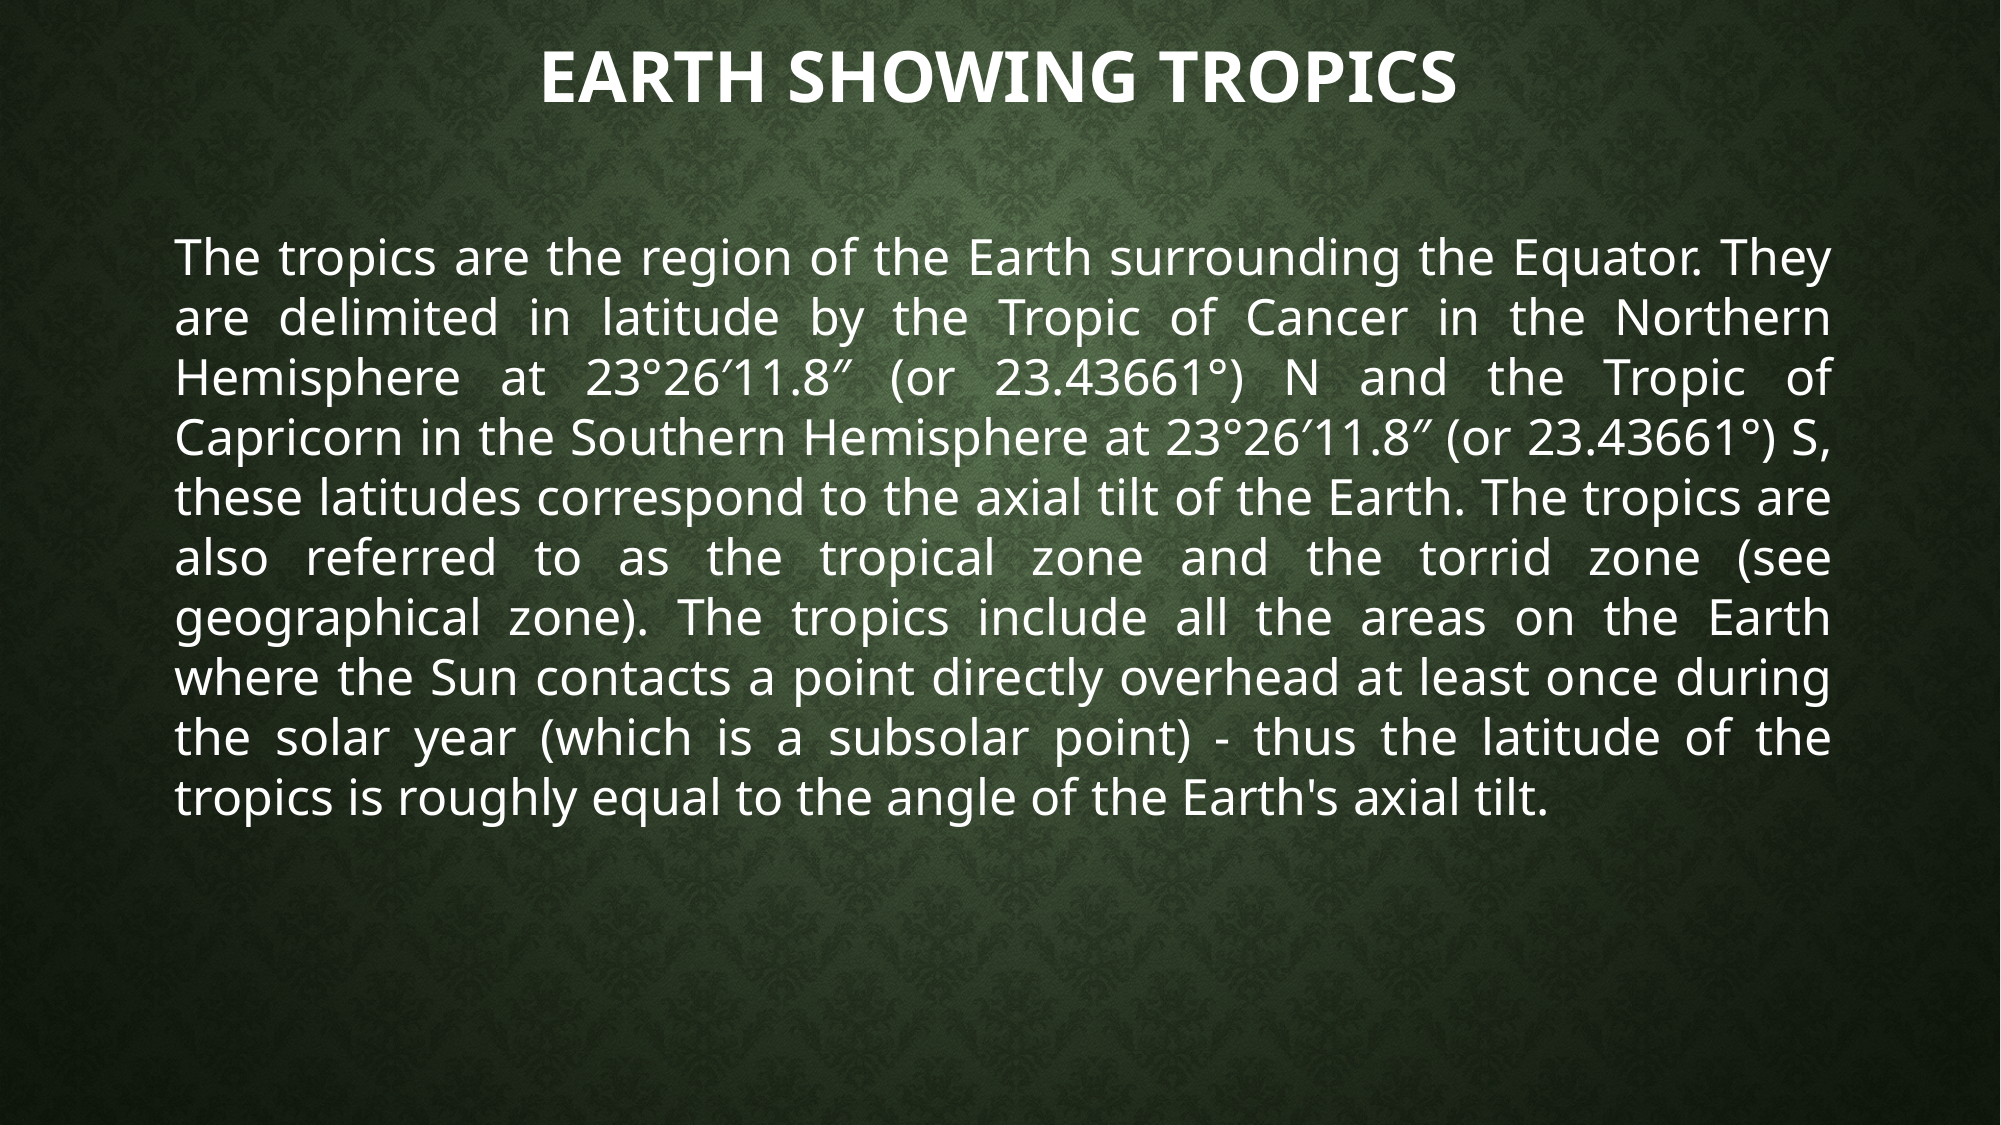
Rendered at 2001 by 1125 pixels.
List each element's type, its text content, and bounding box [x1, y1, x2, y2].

title EARTH SHOWING TROPICS [149, 0, 1849, 159]
text_box The tropics are the region of the Earth surrounding the Equator. They are delimited in latitude by the Tropic of Cancer in the Northern Hemisphere at 23°26′11.8″ (or 23.43661°) N and the Tropic of Capricorn in the Southern Hemisphere at 23°26′11.8″ (or 23.43661°) S, these latitudes correspond to the axial tilt of the Earth. The tropics are also referred to as the tropical zone and the torrid zone (see geographical zone). The tropics include all the areas on the Earth where the Sun contacts a point directly overhead at least once during the solar year (which is a subsolar point) - thus the latitude of the tropics is roughly equal to the angle of the Earth's axial tilt. [159, 158, 1849, 834]
